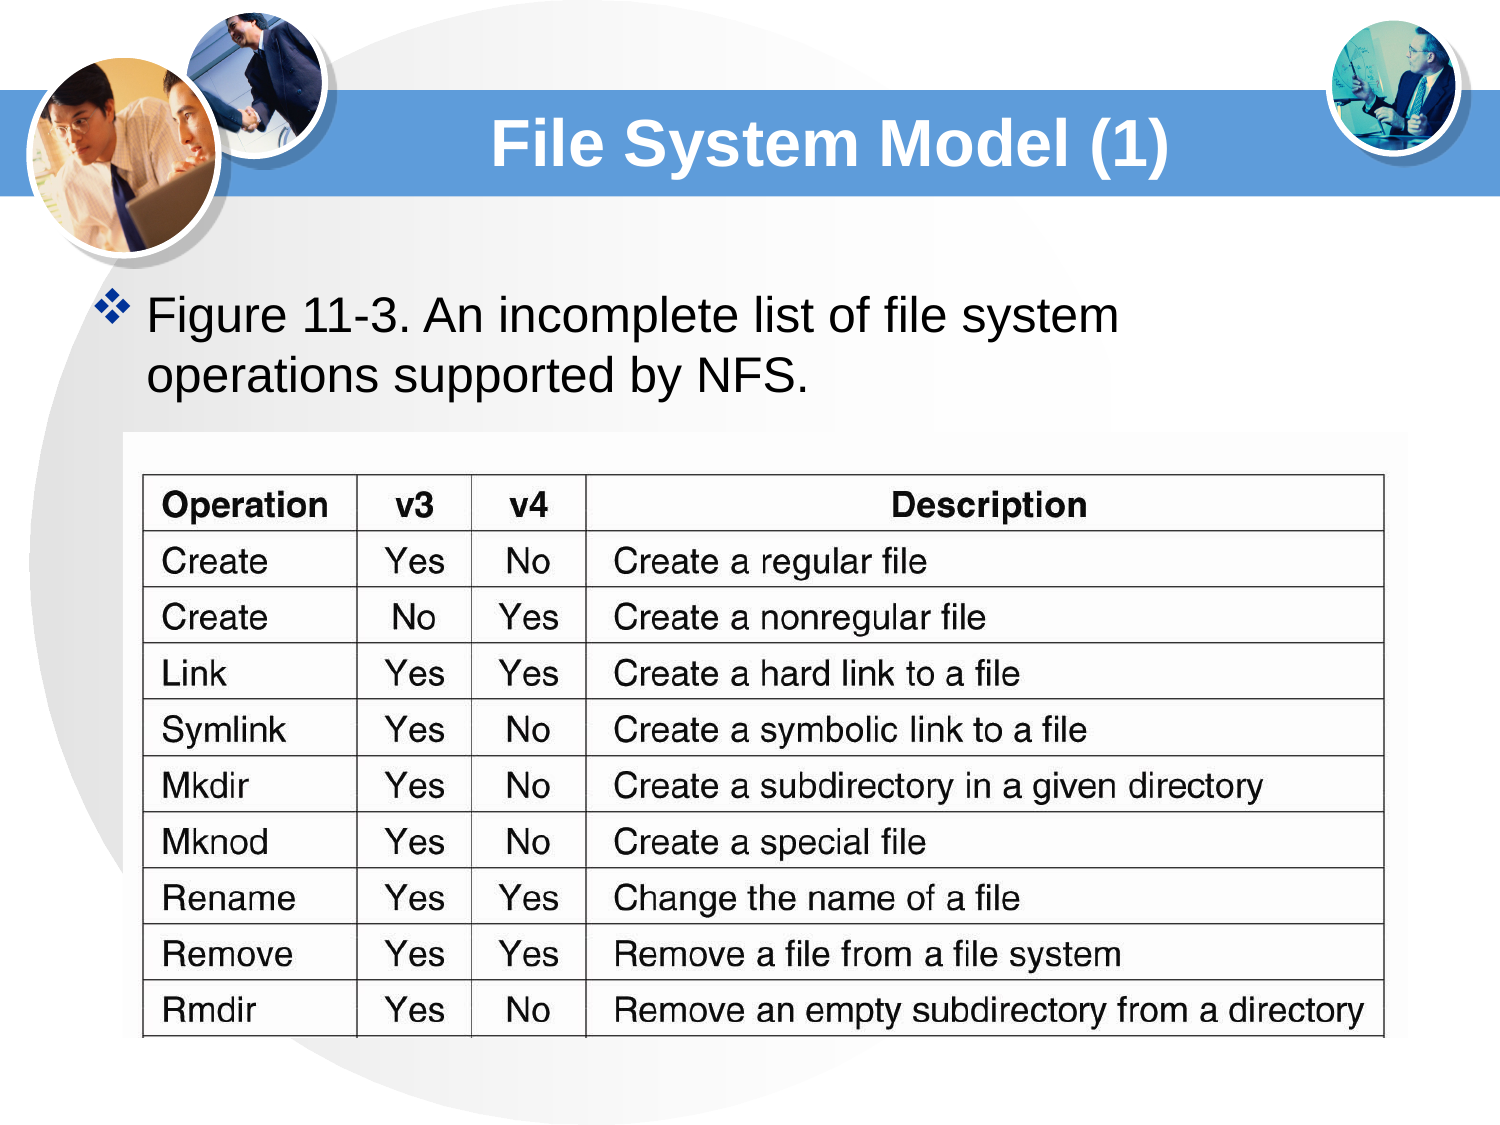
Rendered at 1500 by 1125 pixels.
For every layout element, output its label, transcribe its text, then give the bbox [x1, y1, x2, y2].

list Figure 11-3. An incomplete list of file system operations supported by NFS. [75, 275, 1432, 1038]
picture [122, 432, 1409, 1038]
picture [33, 58, 215, 252]
picture [187, 13, 321, 152]
picture [1333, 21, 1455, 150]
title File System Model (1) [337, 99, 1325, 180]
